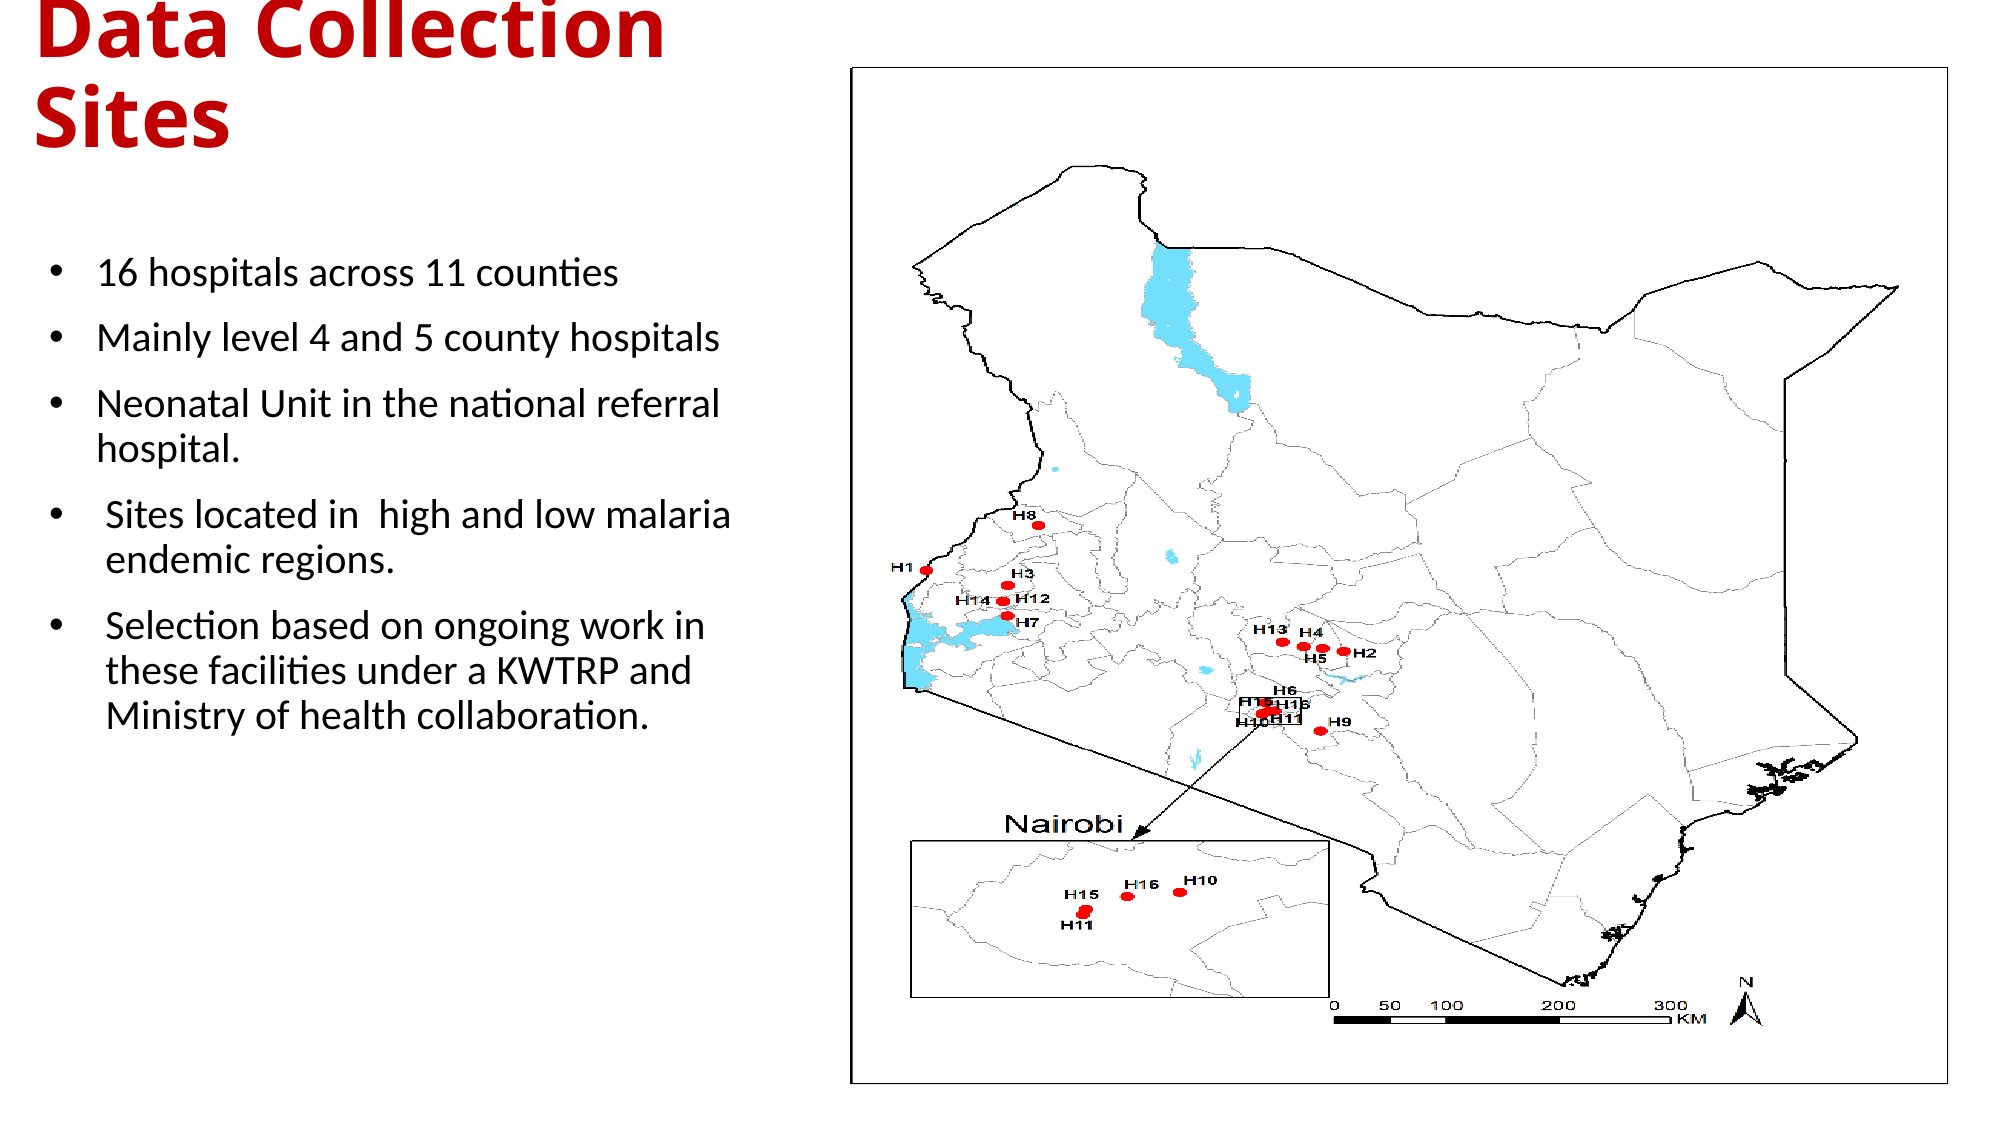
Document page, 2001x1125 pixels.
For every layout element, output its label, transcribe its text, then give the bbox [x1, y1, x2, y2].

list 16 hospitals across 11 counties Mainly level 4 and 5 county hospitals Neonatal Unit in the national referral hospital. Sites located in high and low malaria endemic regions. Selection based on ongoing work in these facilities under a KWTRP and Ministry of health collaboration. [34, 242, 786, 786]
title Data Collection Sites [18, 75, 724, 173]
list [834, 54, 1972, 1098]
